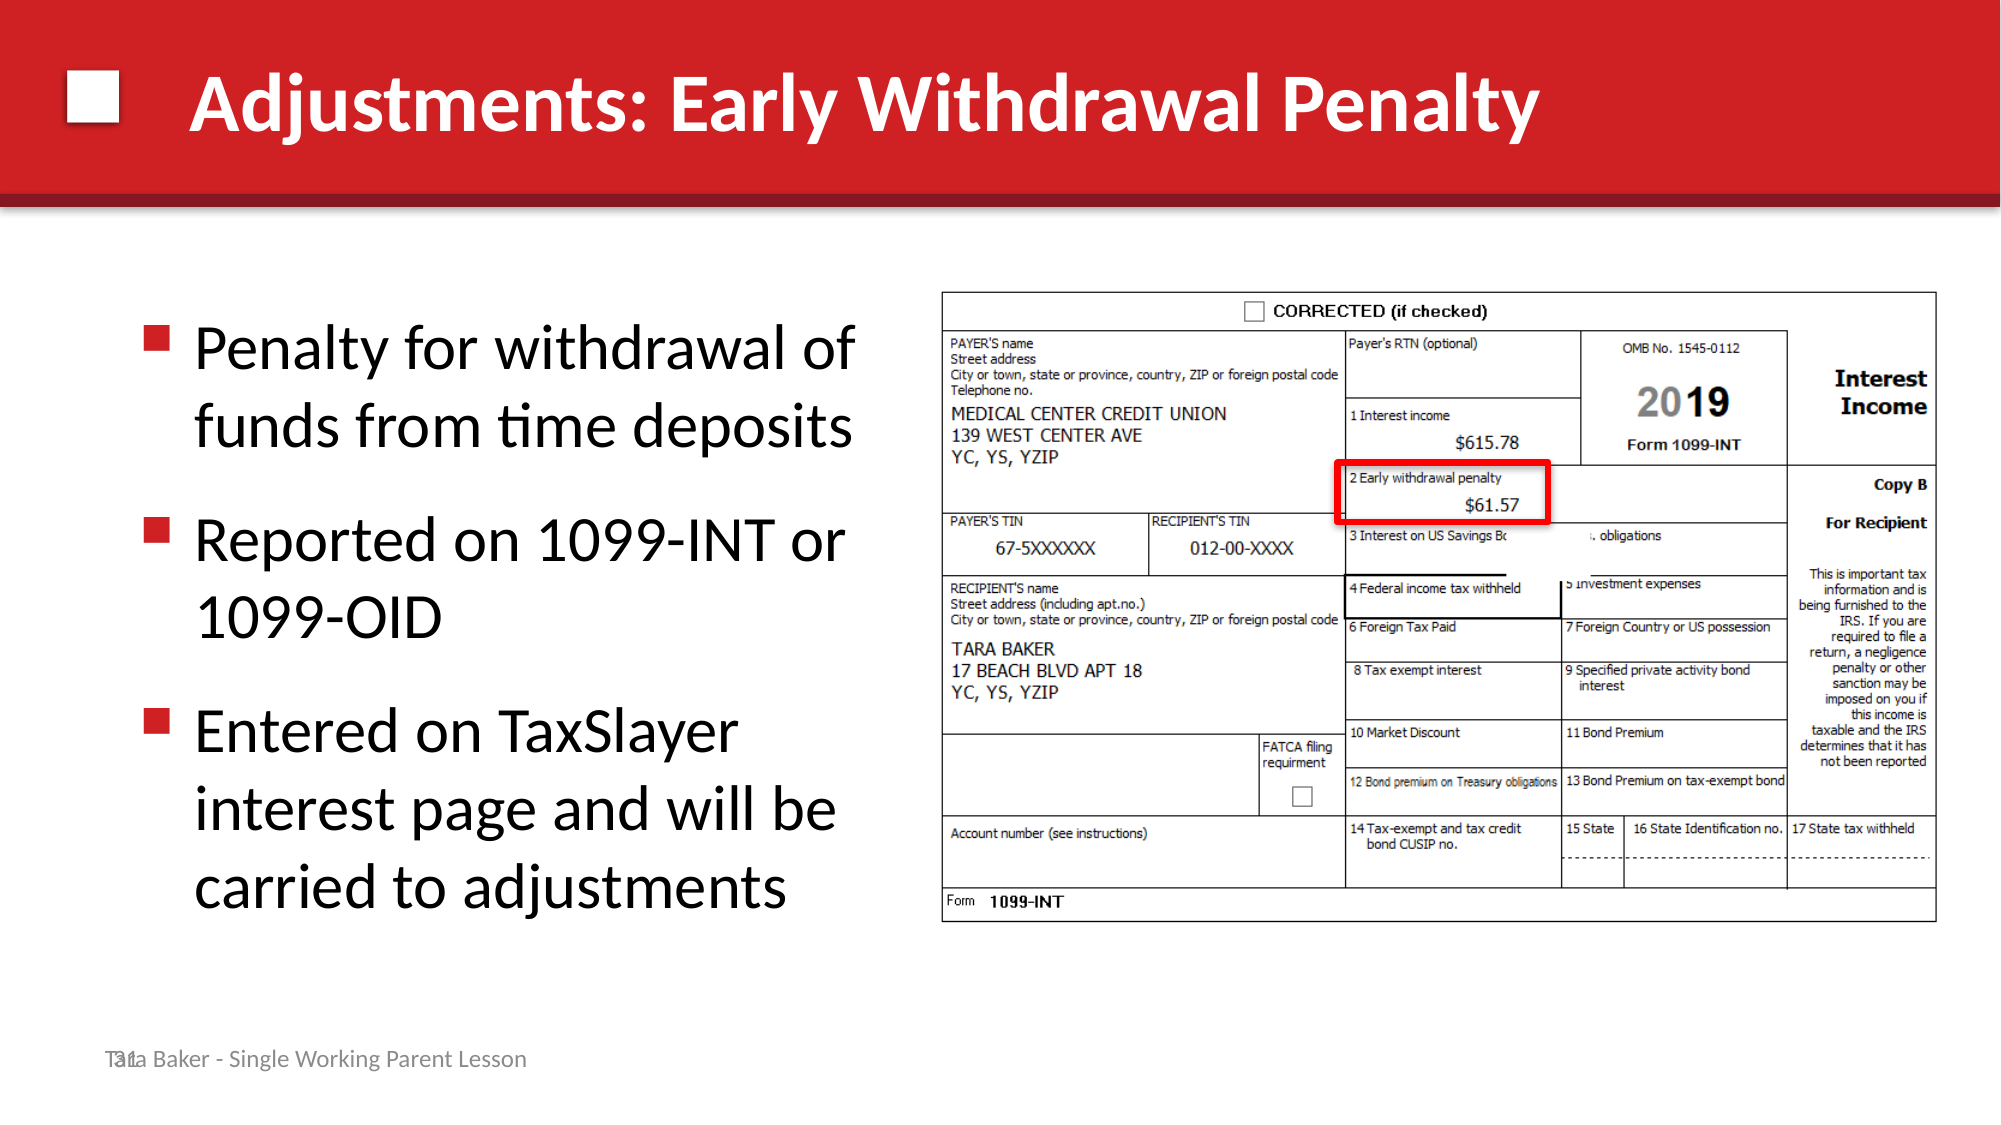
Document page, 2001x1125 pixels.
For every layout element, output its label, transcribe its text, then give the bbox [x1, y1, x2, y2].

title Adjustments: Early Withdrawal Penalty [174, 4, 1775, 193]
list Penalty for withdrawal of funds from time deposits Reported on 1099-INT or 1099-OID Entered on TaxSlayer interest page and will be carried to adjustments [125, 297, 900, 933]
picture [937, 287, 1945, 933]
slide_number 31 [0, 1027, 154, 1088]
footer Tara Baker - Single Working Parent Lesson [154, 1027, 634, 1088]
